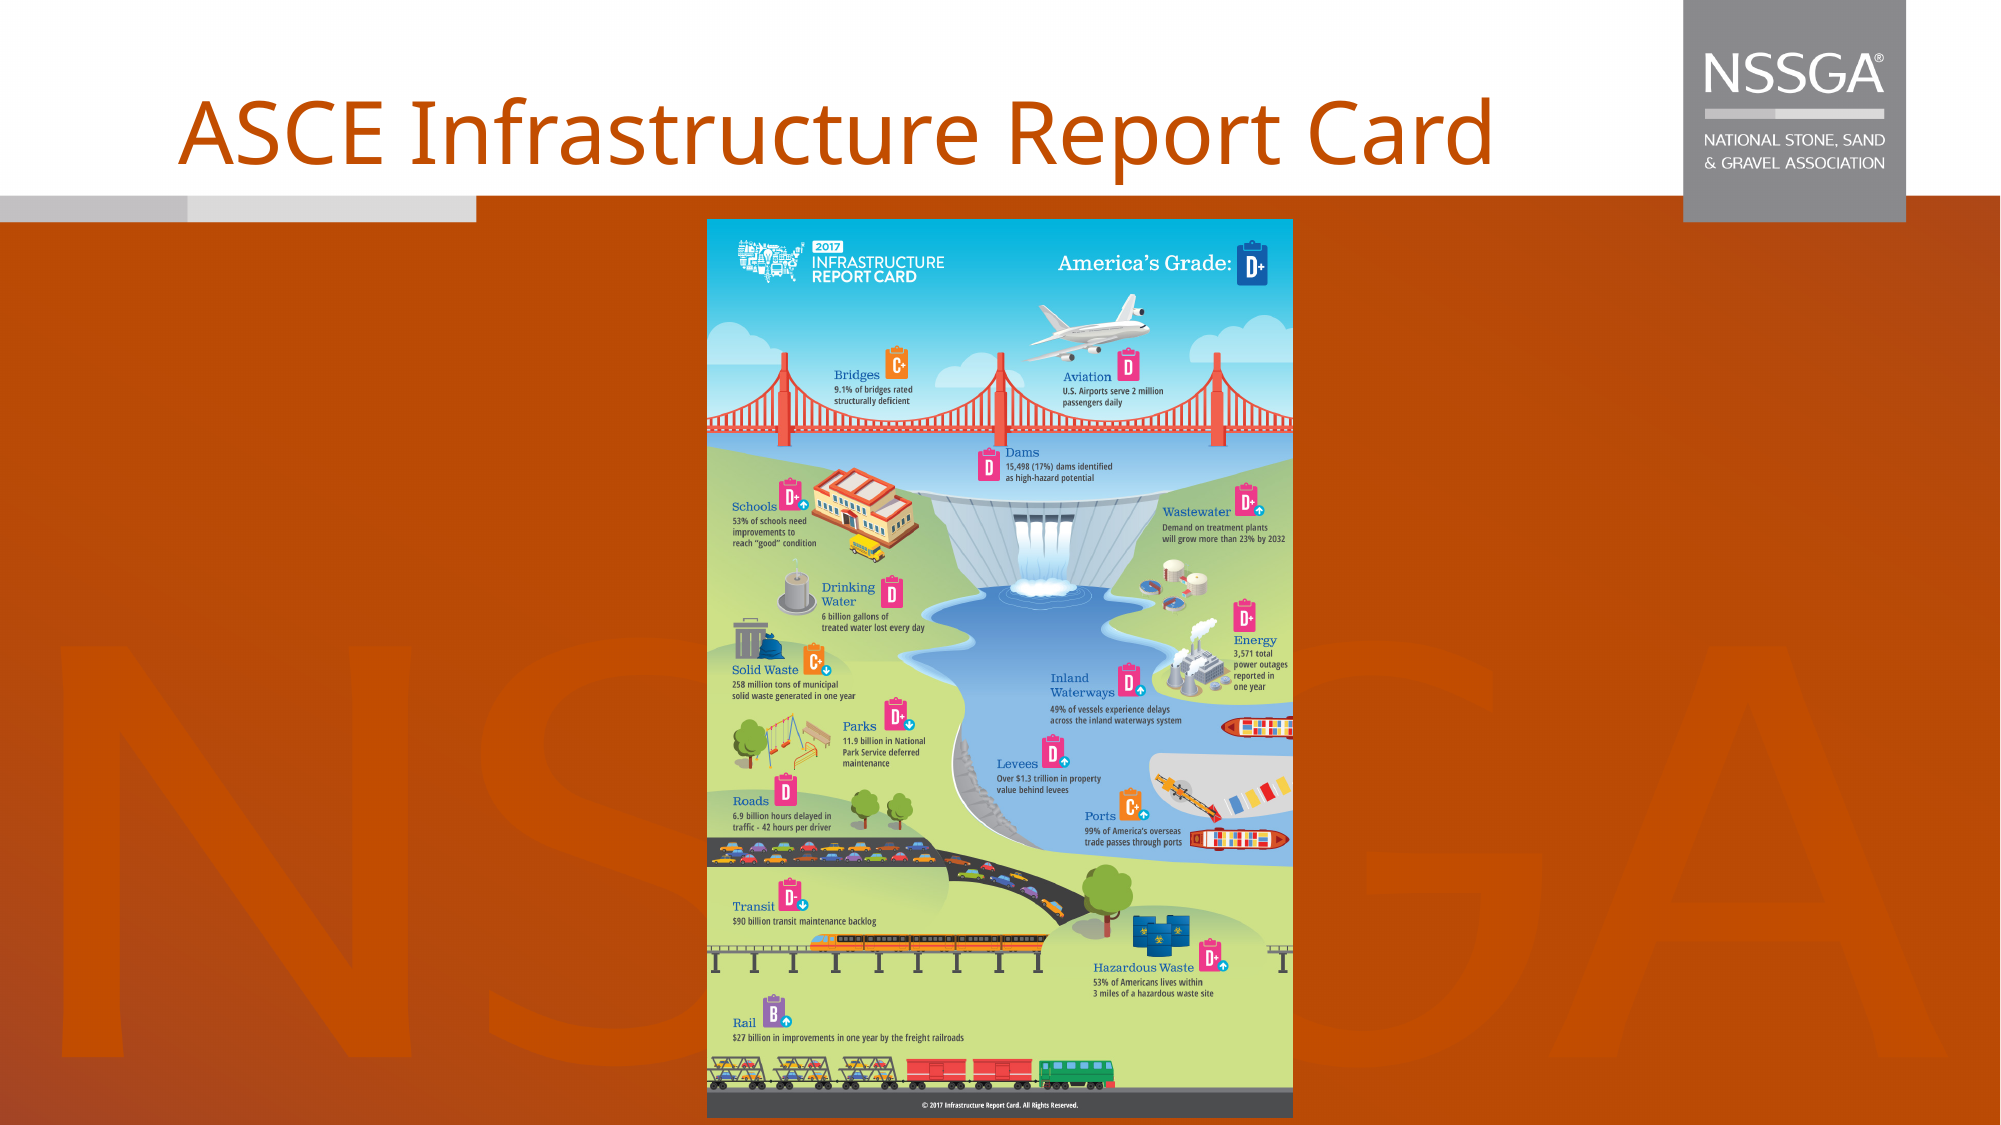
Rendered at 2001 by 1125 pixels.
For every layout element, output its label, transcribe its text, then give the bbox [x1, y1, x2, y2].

title ASCE Infrastructure Report Card [163, 27, 1889, 245]
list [707, 219, 1293, 1118]
picture [0, 0, 2001, 1125]
